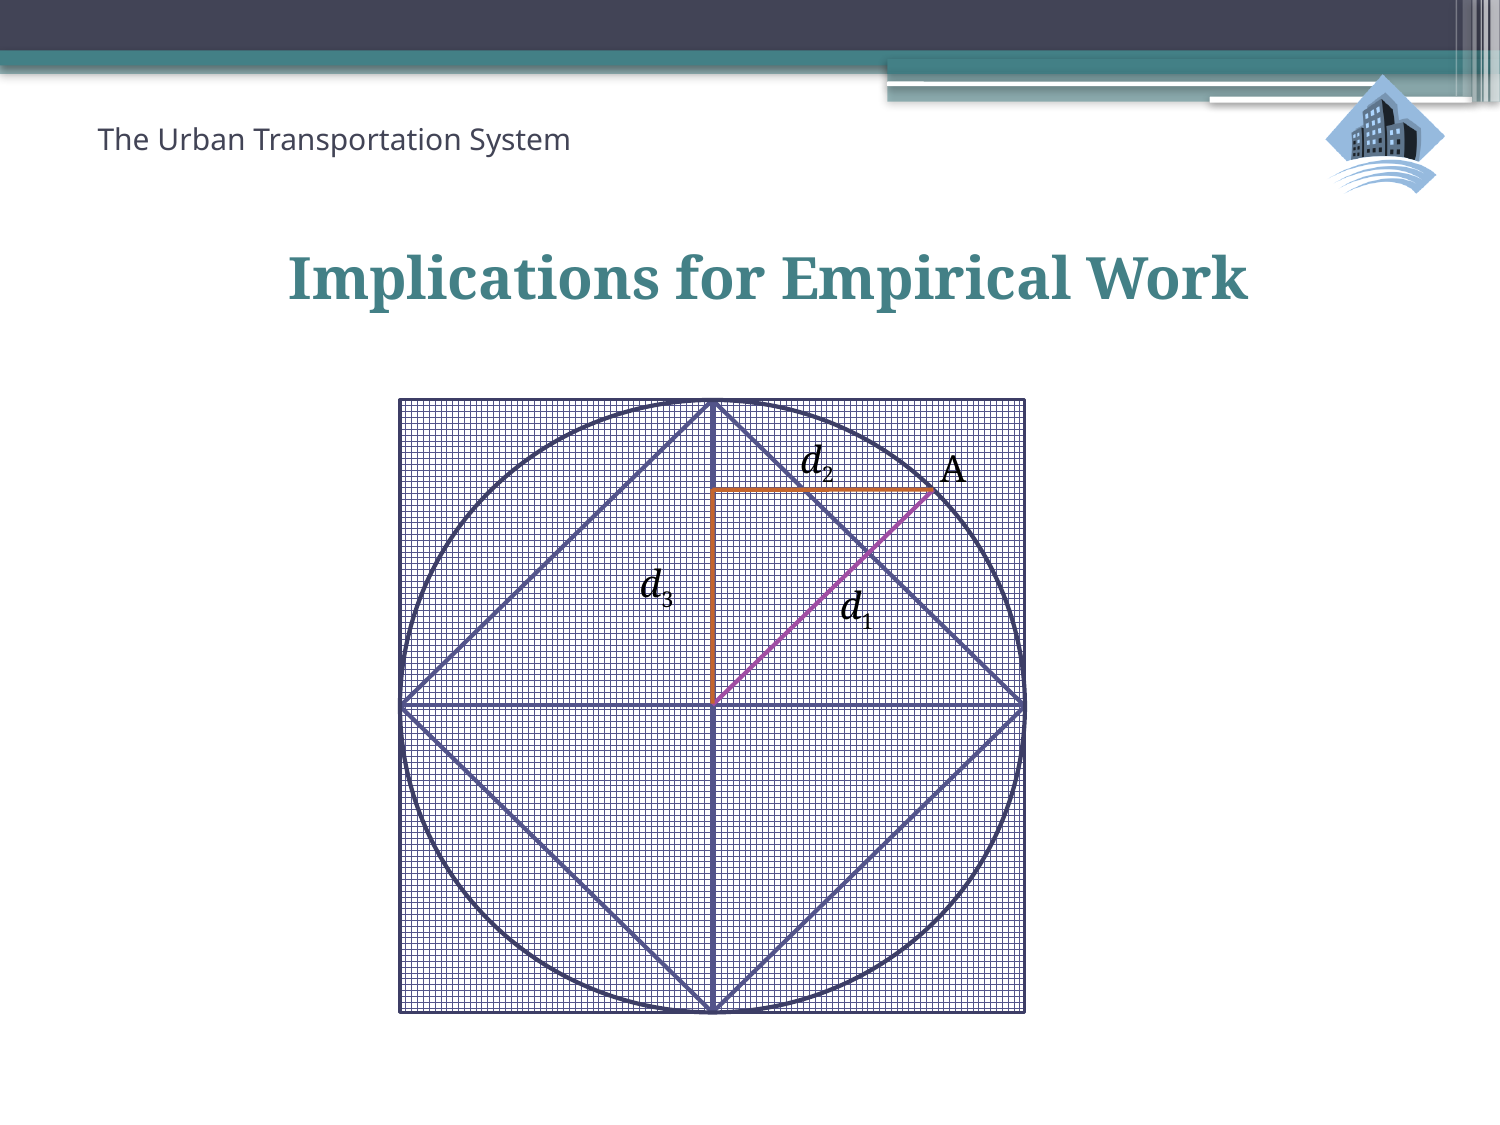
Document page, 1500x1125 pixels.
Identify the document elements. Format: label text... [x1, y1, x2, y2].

title The Urban Transportation System [75, 112, 1319, 200]
picture [1324, 74, 1445, 194]
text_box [399, 399, 1026, 1013]
list Implications for Empirical Work [75, 233, 1425, 1113]
